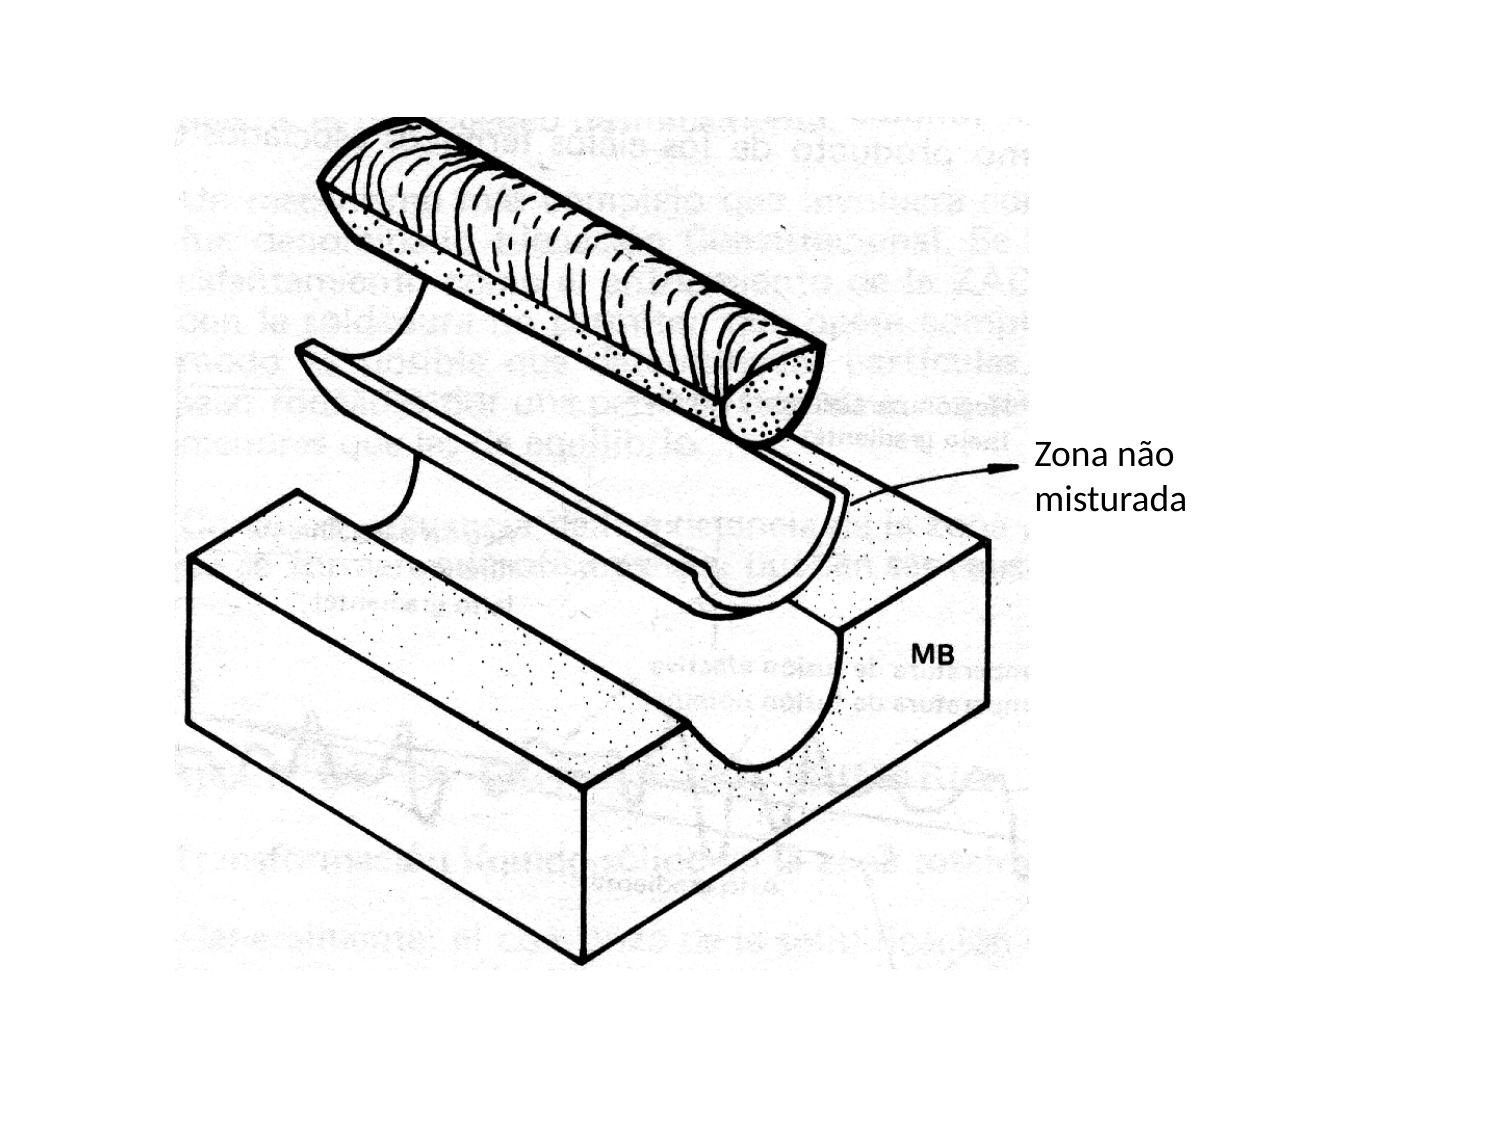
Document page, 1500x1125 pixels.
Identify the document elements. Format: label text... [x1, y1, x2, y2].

picture [175, 116, 1029, 991]
text_box Zona não misturada [1033, 421, 1266, 527]
